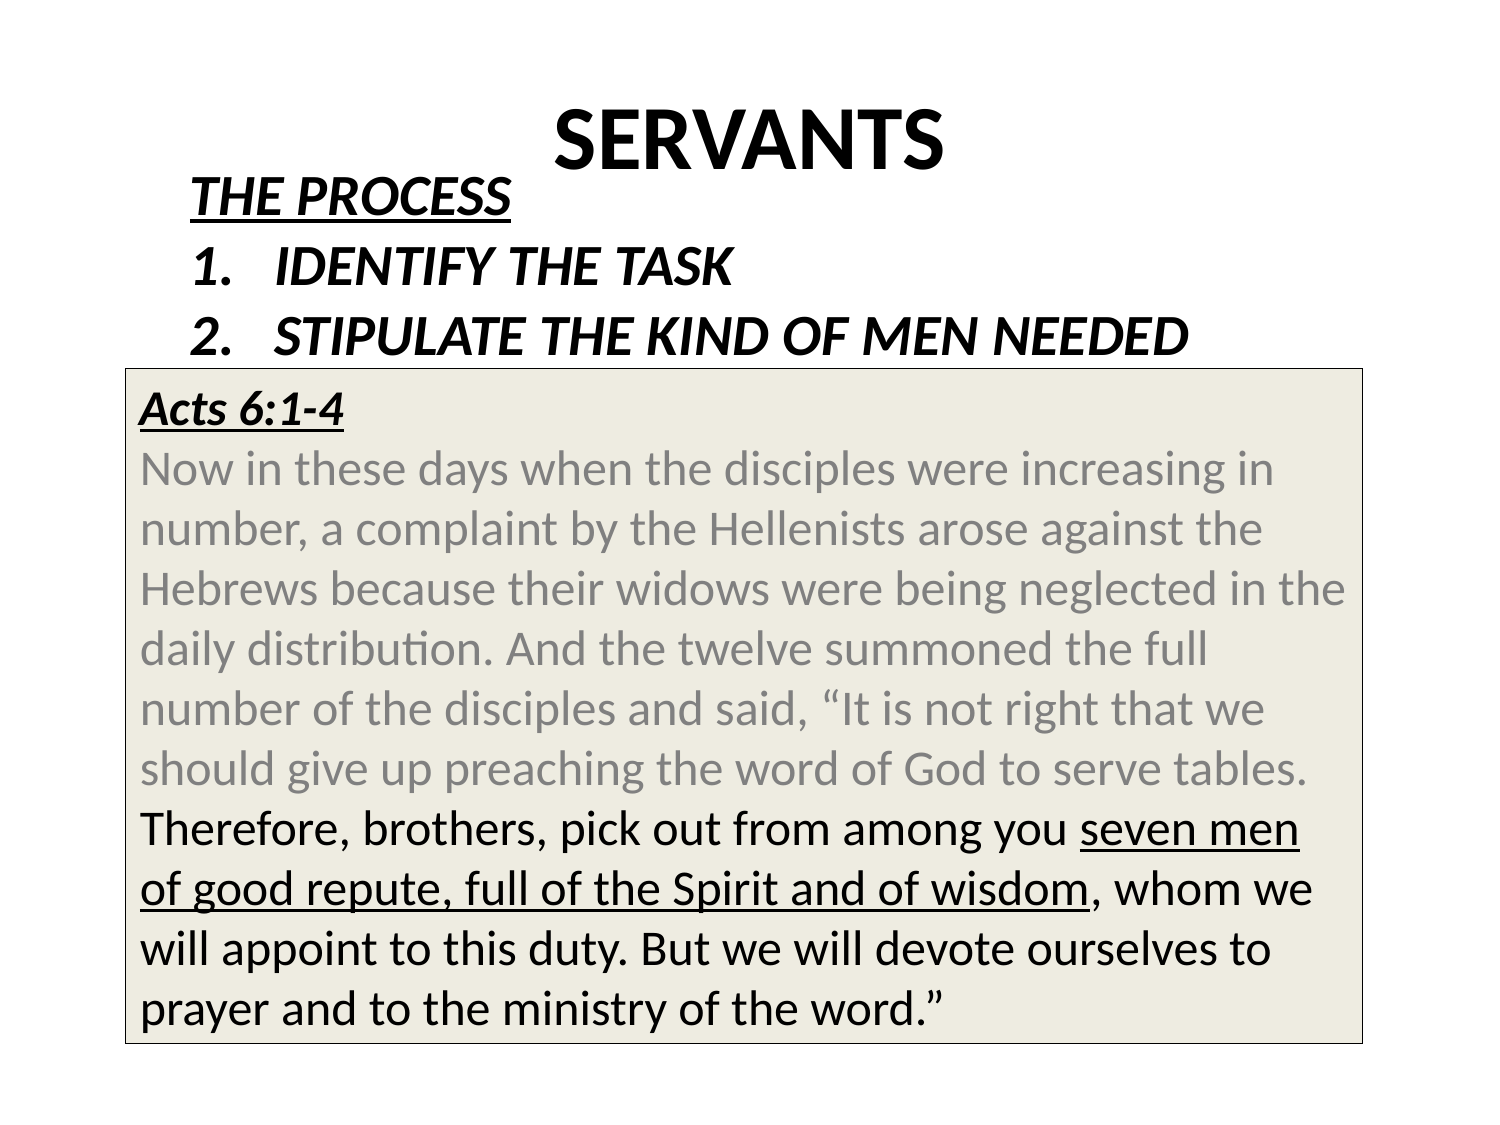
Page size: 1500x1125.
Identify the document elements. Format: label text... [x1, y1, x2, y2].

title SERVANTS [112, 12, 1388, 254]
text_box THE PROCESS IDENTIFY THE TASK STIPULATE THE KIND OF MEN NEEDED [174, 149, 1325, 368]
text_box Acts 6:1-4 Now in these days when the disciples were increasing in number, a complaint by the Hellenists arose against the Hebrews because their widows were being neglected in the daily distribution. And the twelve summoned the full number of the disciples and said, “It is not right that we should give up preaching the word of God to serve tables. Therefore, brothers, pick out from among you seven men of good repute, full of the Spirit and of wisdom, whom we will appoint to this duty. But we will devote ourselves to prayer and to the ministry of the word.” [125, 368, 1363, 1044]
